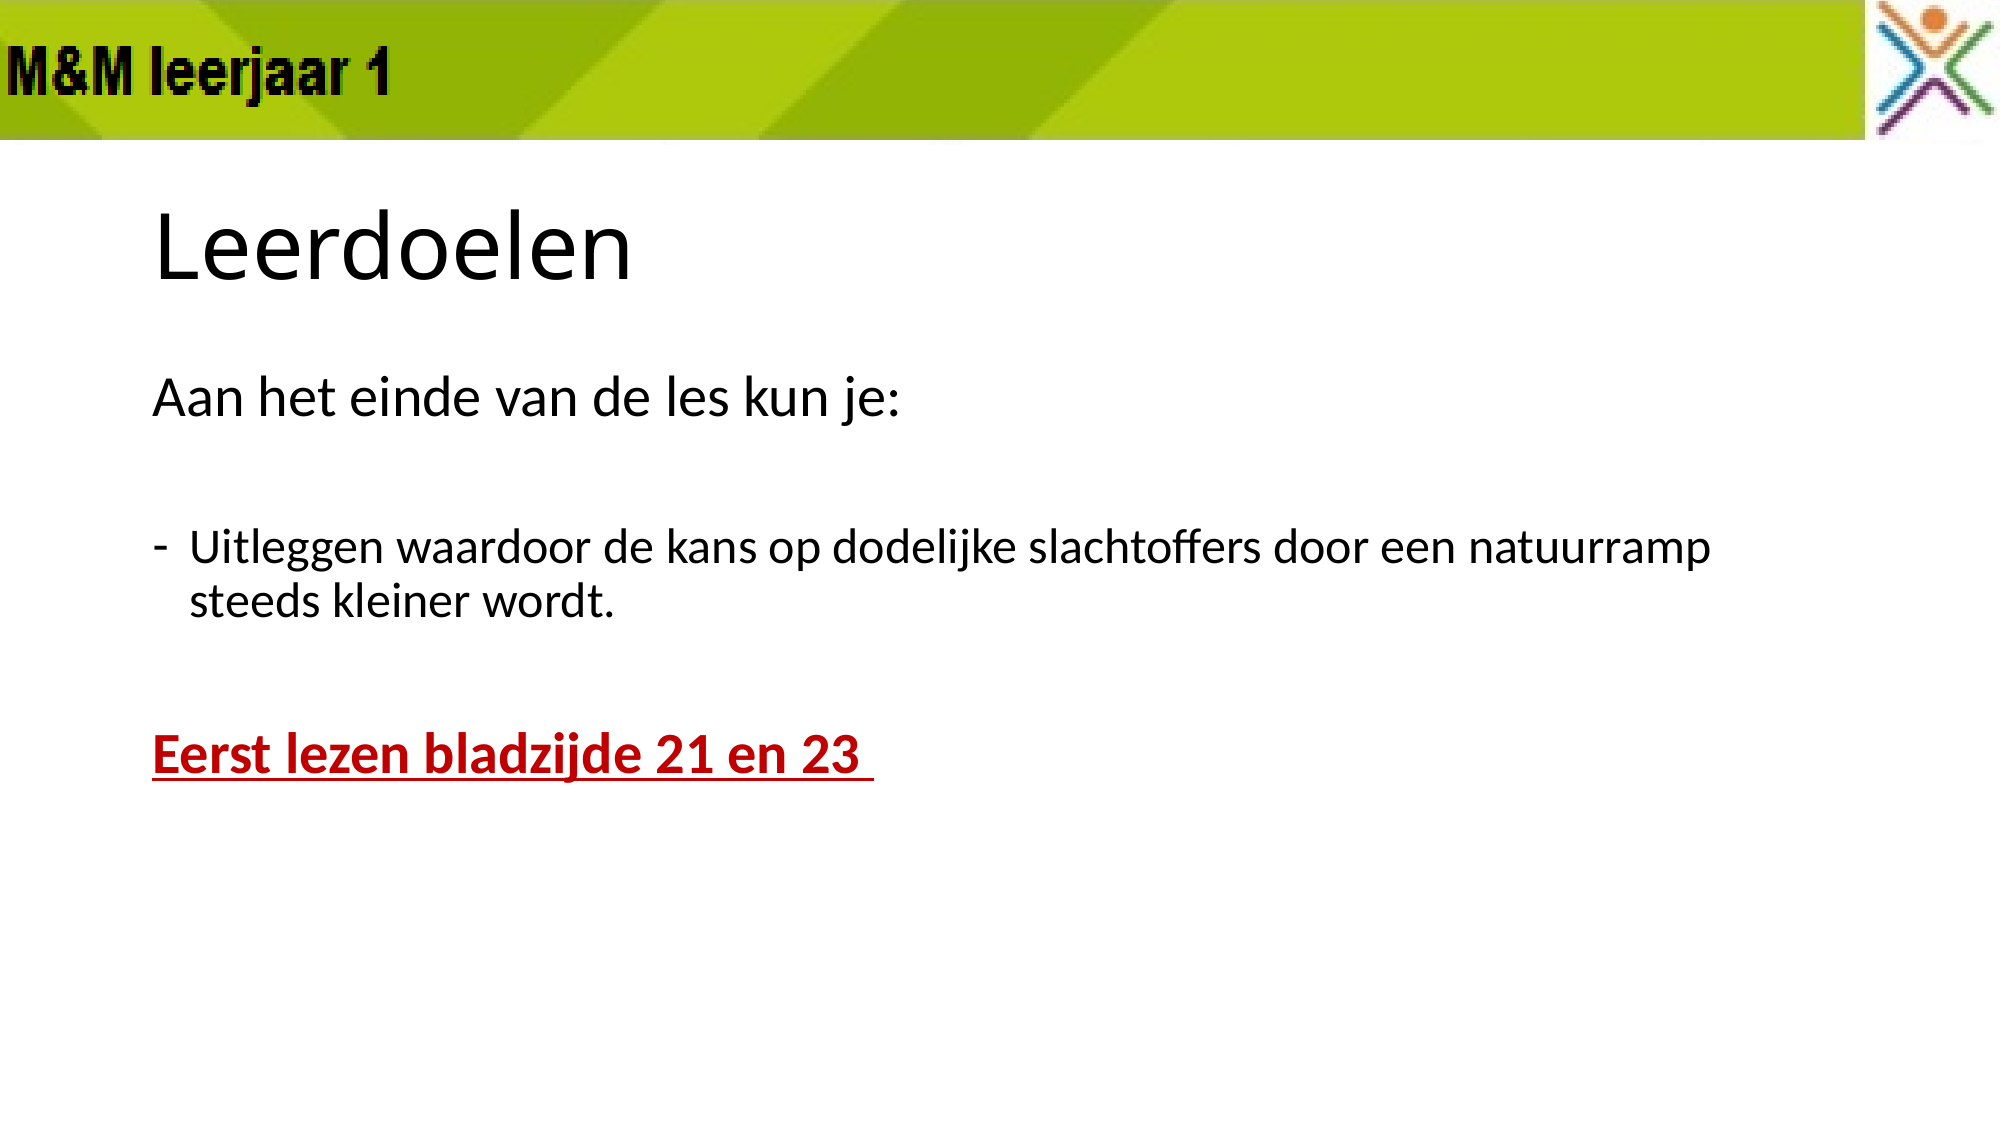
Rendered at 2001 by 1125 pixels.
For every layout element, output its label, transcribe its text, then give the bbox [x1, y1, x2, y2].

list Aan het einde van de les kun je: Uitleggen waardoor de kans op dodelijke slachtoffers door een natuurramp steeds kleiner wordt. Eerst lezen bladzijde 21 en 23 [137, 359, 1863, 1052]
title Leerdoelen [137, 145, 1863, 359]
picture [0, 0, 2000, 145]
